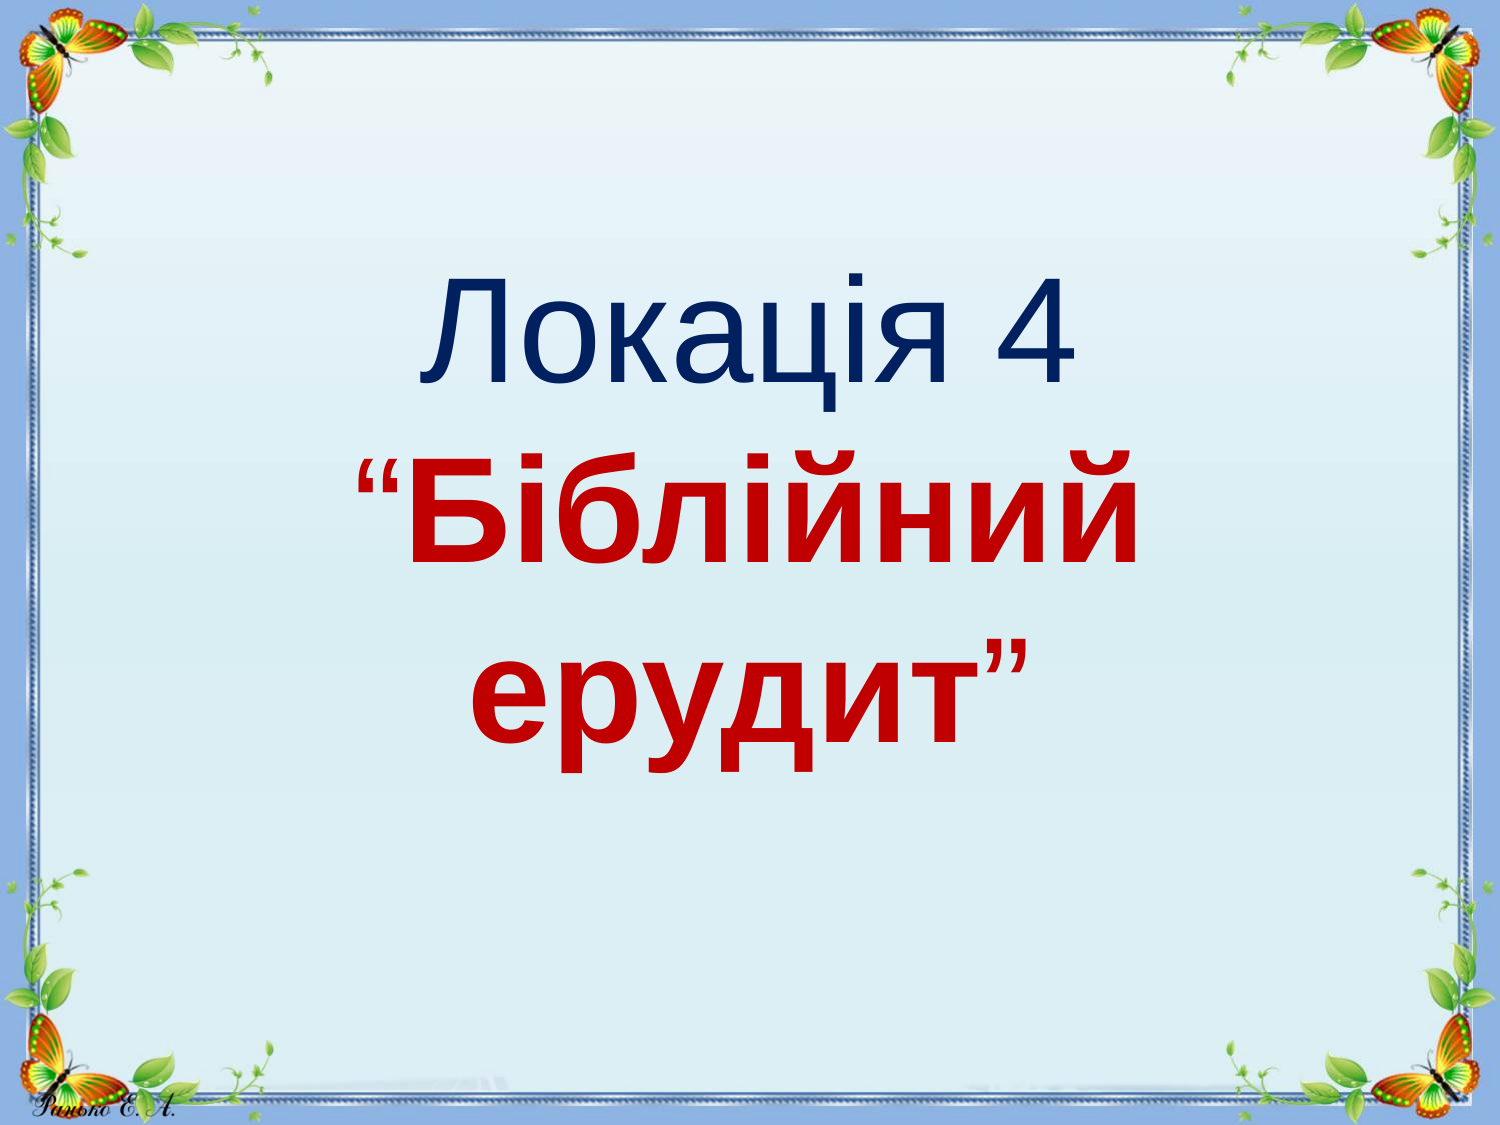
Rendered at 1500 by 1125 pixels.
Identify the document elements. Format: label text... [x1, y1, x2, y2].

text_box Локація 4 “Біблійний ерудит” [68, 224, 1432, 780]
picture [0, 0, 1500, 1125]
